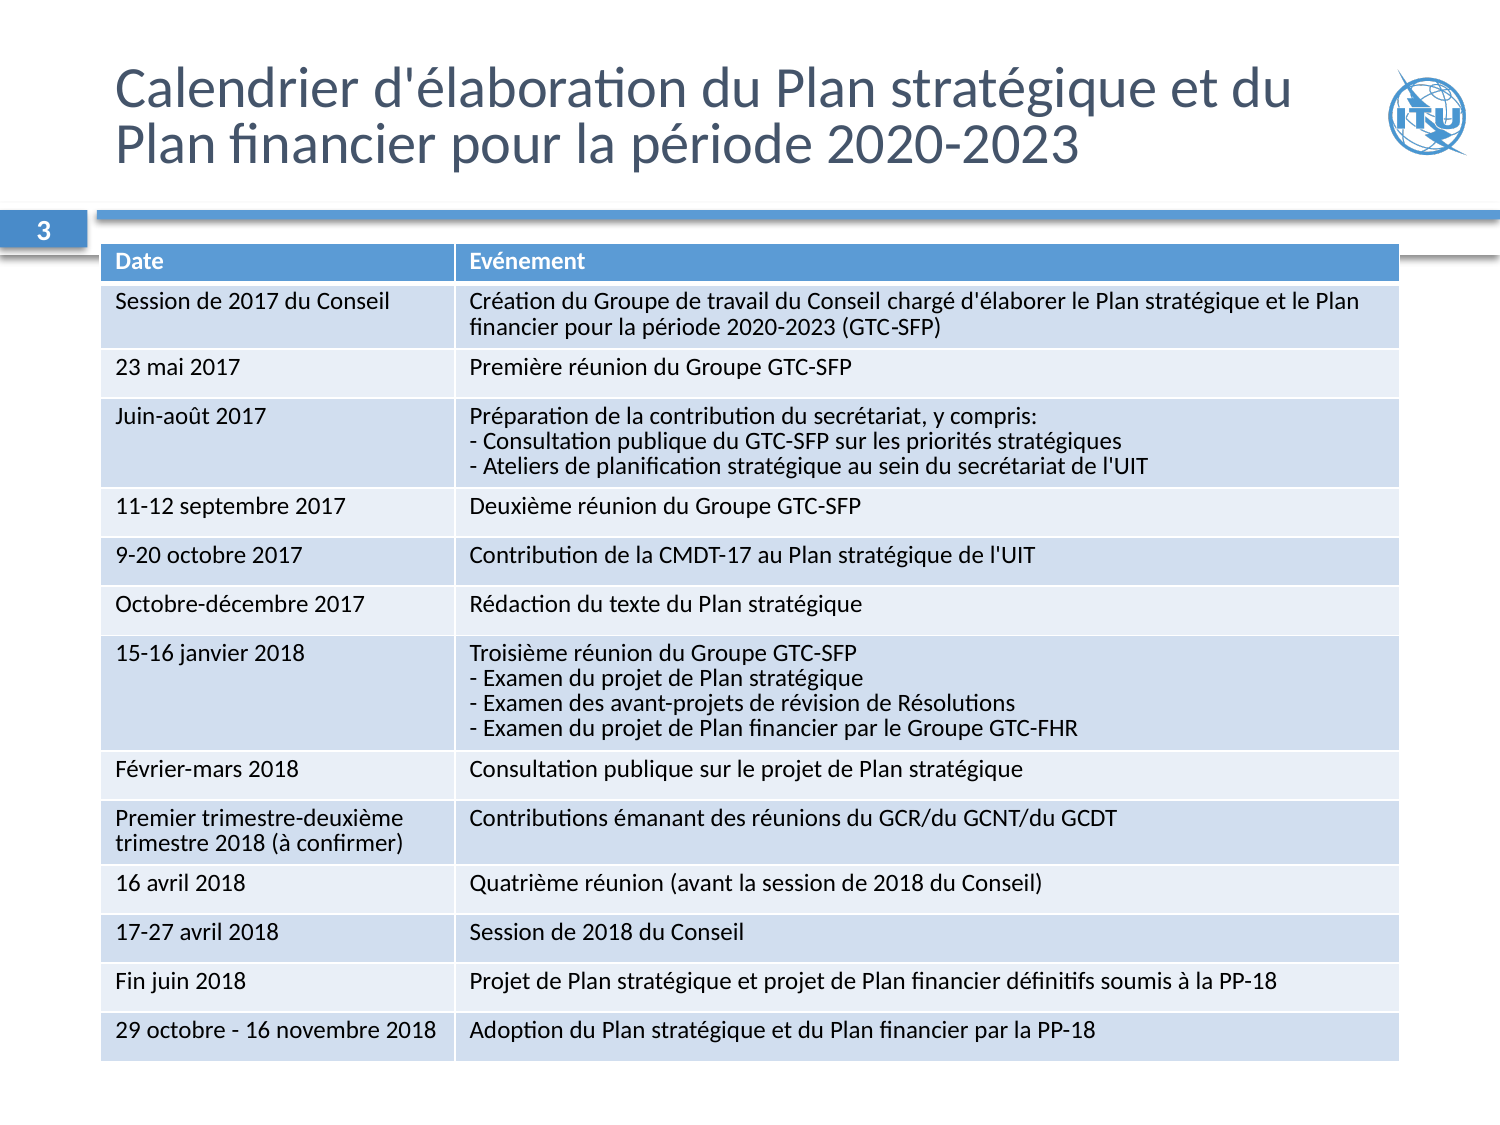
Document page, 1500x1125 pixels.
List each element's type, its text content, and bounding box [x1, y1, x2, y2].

table_cell Février-mars 2018 [101, 752, 454, 799]
table_cell 17-27 avril 2018 [101, 915, 454, 962]
table_cell Contributions émanant des réunions du GCR/du GCNT/du GCDT [456, 801, 1399, 864]
table_cell Session de 2018 du Conseil [456, 915, 1399, 962]
table_cell 23 mai 2017 [101, 350, 454, 397]
table_cell Premier trimestre-deuxième trimestre 2018 (à confirmer) [101, 801, 454, 864]
table_cell Deuxième réunion du Groupe GTC-SFP [456, 489, 1399, 536]
table_cell Quatrième réunion (avant la session de 2018 du Conseil) [456, 866, 1399, 913]
table_cell Projet de Plan stratégique et projet de Plan financier définitifs soumis à la PP-18 [456, 964, 1399, 1011]
table_cell Fin juin 2018 [101, 964, 454, 1011]
table_cell Adoption du Plan stratégique et du Plan financier par la PP-18 [456, 1013, 1399, 1061]
table_cell Préparation de la contribution du secrétariat, y compris: - Consultation publique du GTC-SFP sur les priorités stratégiques - Ateliers de planification stratégique au sein du secrétariat de l'UIT [456, 399, 1399, 487]
table_cell 9-20 octobre 2017 [101, 538, 454, 585]
table_cell Session de 2017 du Conseil [101, 286, 454, 348]
table_cell Consultation publique sur le projet de Plan stratégique [456, 752, 1399, 799]
slide_number 3 [0, 208, 88, 249]
picture [1387, 68, 1468, 156]
table_header Date [101, 244, 454, 281]
table_cell 15-16 janvier 2018 [101, 636, 454, 750]
title Calendrier d'élaboration du Plan stratégique et du Plan financier pour la période 2020-2023 [100, 37, 1365, 200]
table_cell 11-12 septembre 2017 [101, 489, 454, 536]
table_header Evénement [456, 244, 1399, 281]
table_cell Juin-août 2017 [101, 399, 454, 487]
table_cell Octobre-décembre 2017 [101, 587, 454, 635]
table_cell Rédaction du texte du Plan stratégique [456, 587, 1399, 635]
table_cell Première réunion du Groupe GTC-SFP [456, 350, 1399, 397]
table_cell Création du Groupe de travail du Conseil chargé d'élaborer le Plan stratégique et le Plan financier pour la période 2020-2023 (GTC‑SFP) [456, 286, 1399, 348]
table_cell 16 avril 2018 [101, 866, 454, 913]
table_cell 29 octobre - 16 novembre 2018 [101, 1013, 454, 1061]
table_cell Troisième réunion du Groupe GTC-SFP - Examen du projet de Plan stratégique - Examen des avant-projets de révision de Résolutions - Examen du projet de Plan financier par le Groupe GTC-FHR [456, 636, 1399, 750]
table_cell Contribution de la CMDT-17 au Plan stratégique de l'UIT [456, 538, 1399, 585]
